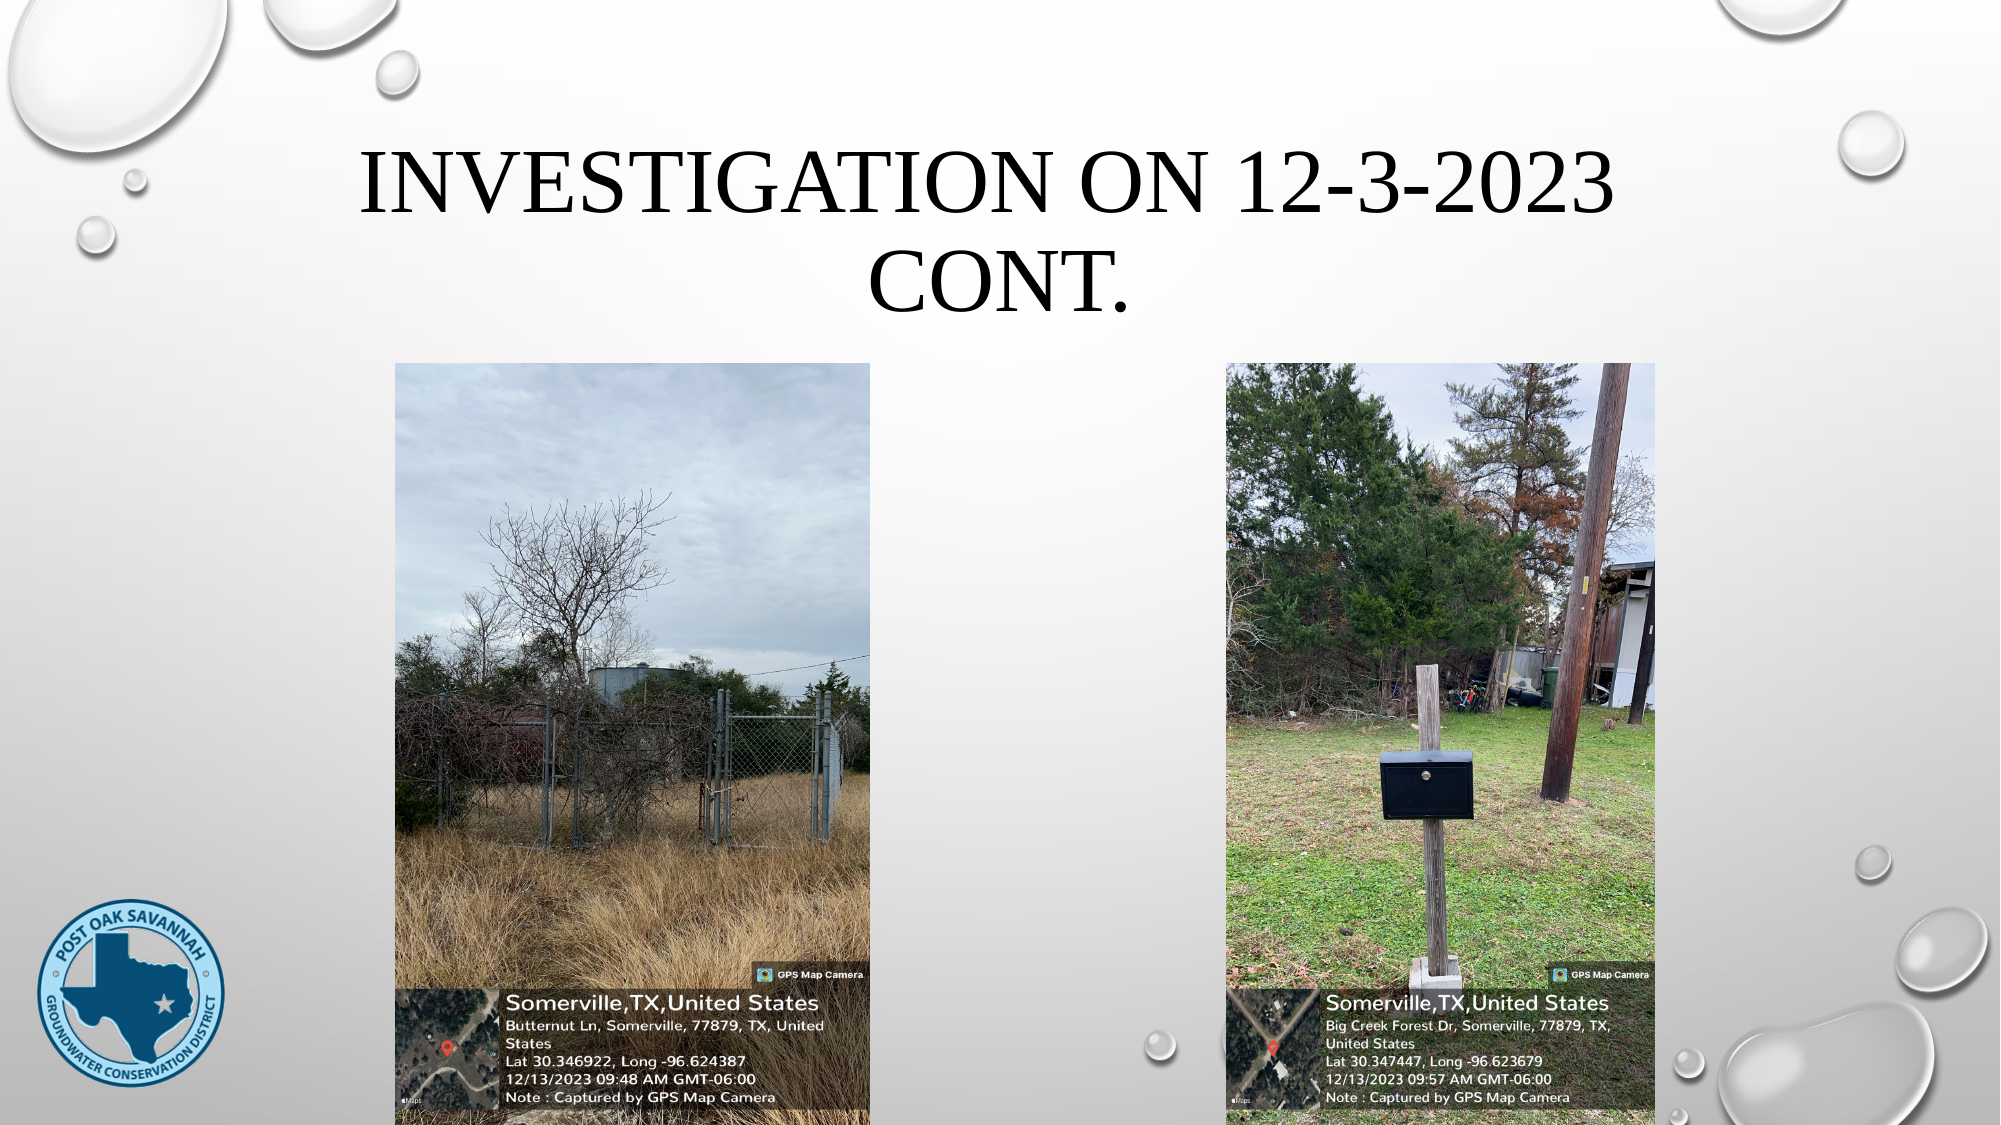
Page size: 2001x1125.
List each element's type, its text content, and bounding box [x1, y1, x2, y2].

title Investigation On 12-3-2023 Cont. [149, 101, 1851, 364]
picture [0, 0, 2000, 1125]
